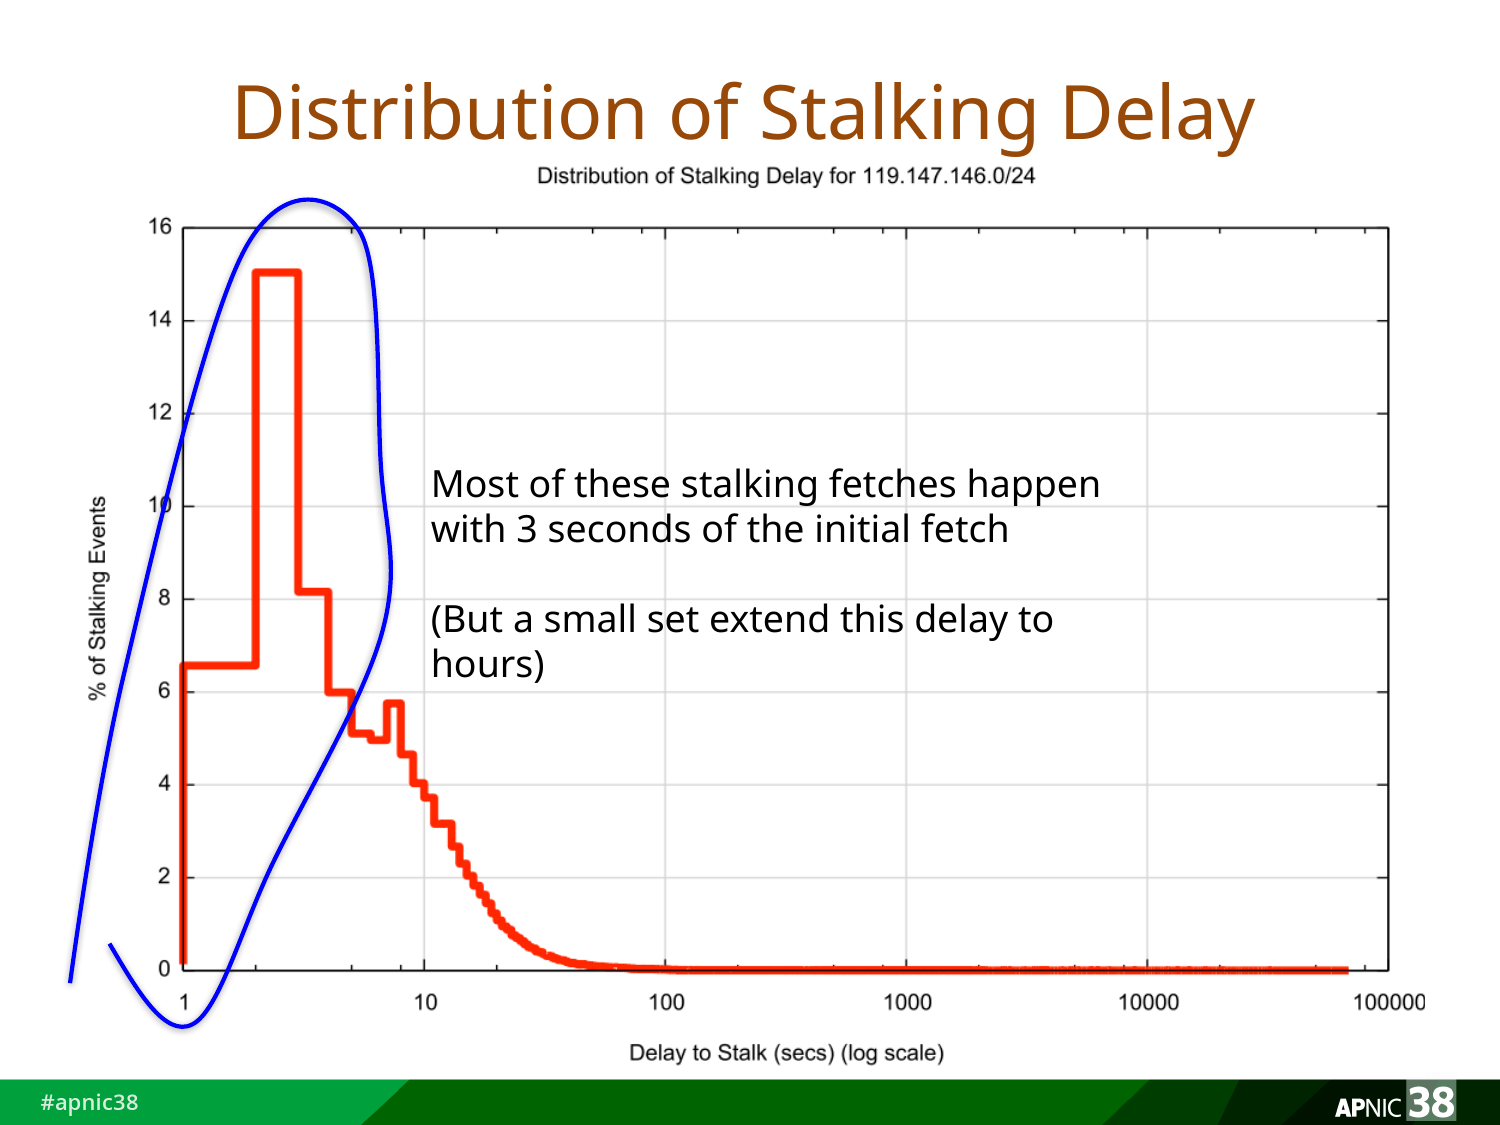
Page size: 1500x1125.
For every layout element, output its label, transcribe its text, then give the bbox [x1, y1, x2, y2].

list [74, 121, 1426, 1094]
picture [0, 1071, 1500, 1125]
title Distribution of Stalking Delay [23, 15, 1465, 203]
